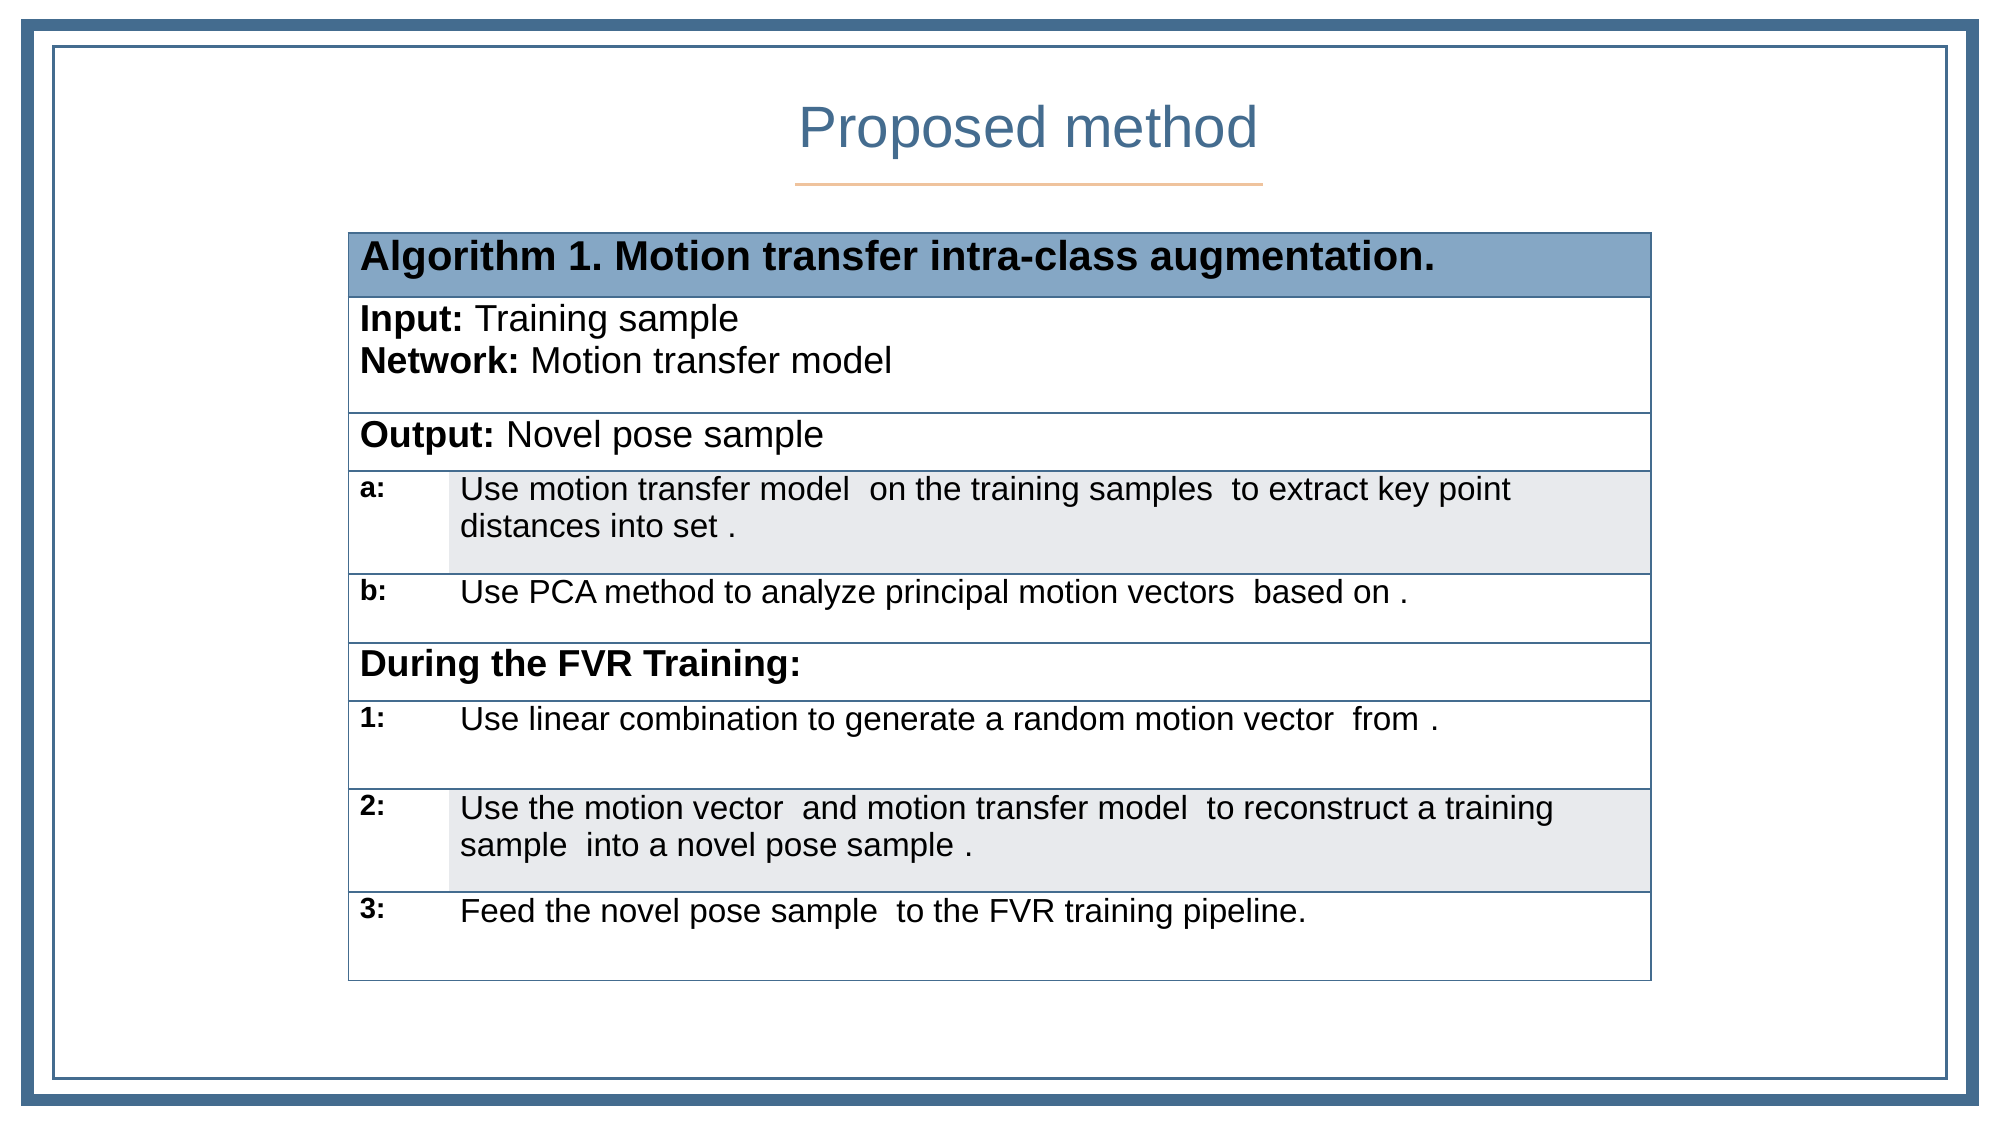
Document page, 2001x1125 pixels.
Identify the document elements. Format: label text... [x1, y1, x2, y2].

text_box Proposed method [783, 81, 1275, 167]
